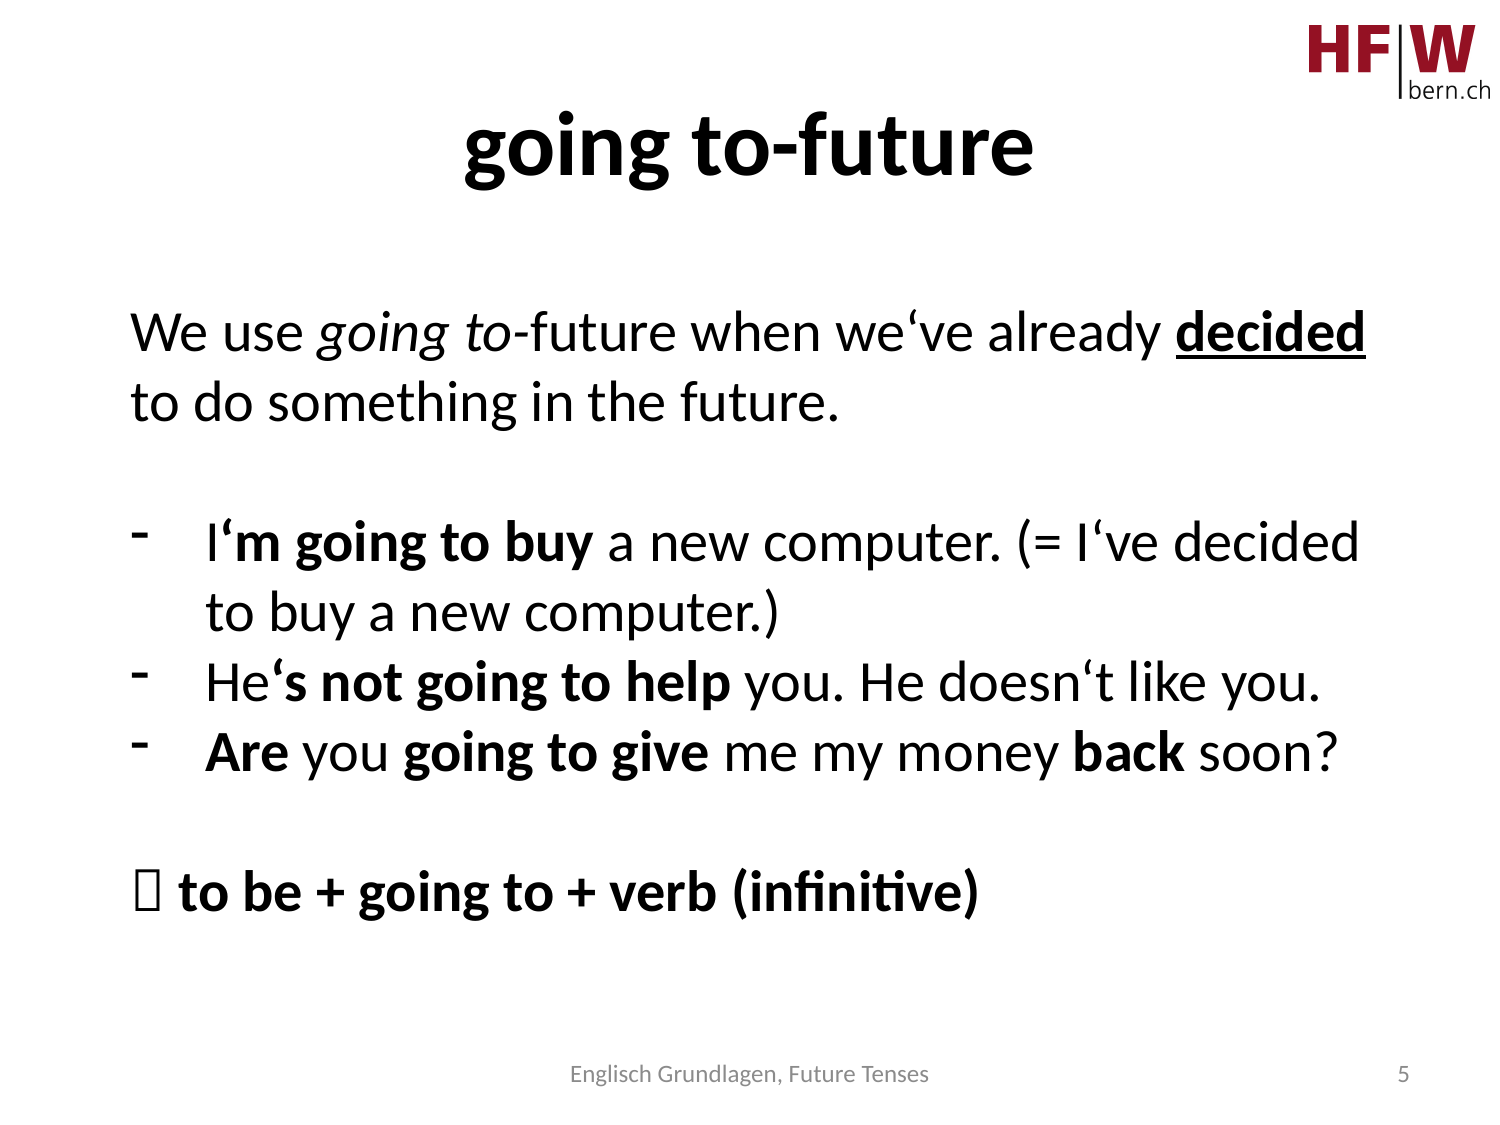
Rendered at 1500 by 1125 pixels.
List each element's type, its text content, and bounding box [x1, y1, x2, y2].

footer Englisch Grundlagen, Future Tenses [512, 1042, 988, 1103]
title going to-future [75, 45, 1425, 233]
slide_number 4 [1074, 1042, 1425, 1103]
text_box We use going to-future when we‘ve already decided to do something in the future. I‘m going to buy a new computer. (= I‘ve decided to buy a new computer.) He‘s not going to help you. He doesn‘t like you. Are you going to give me my money back soon?  to be + going to + verb (infinitive) [115, 286, 1402, 991]
picture [1307, 22, 1493, 101]
